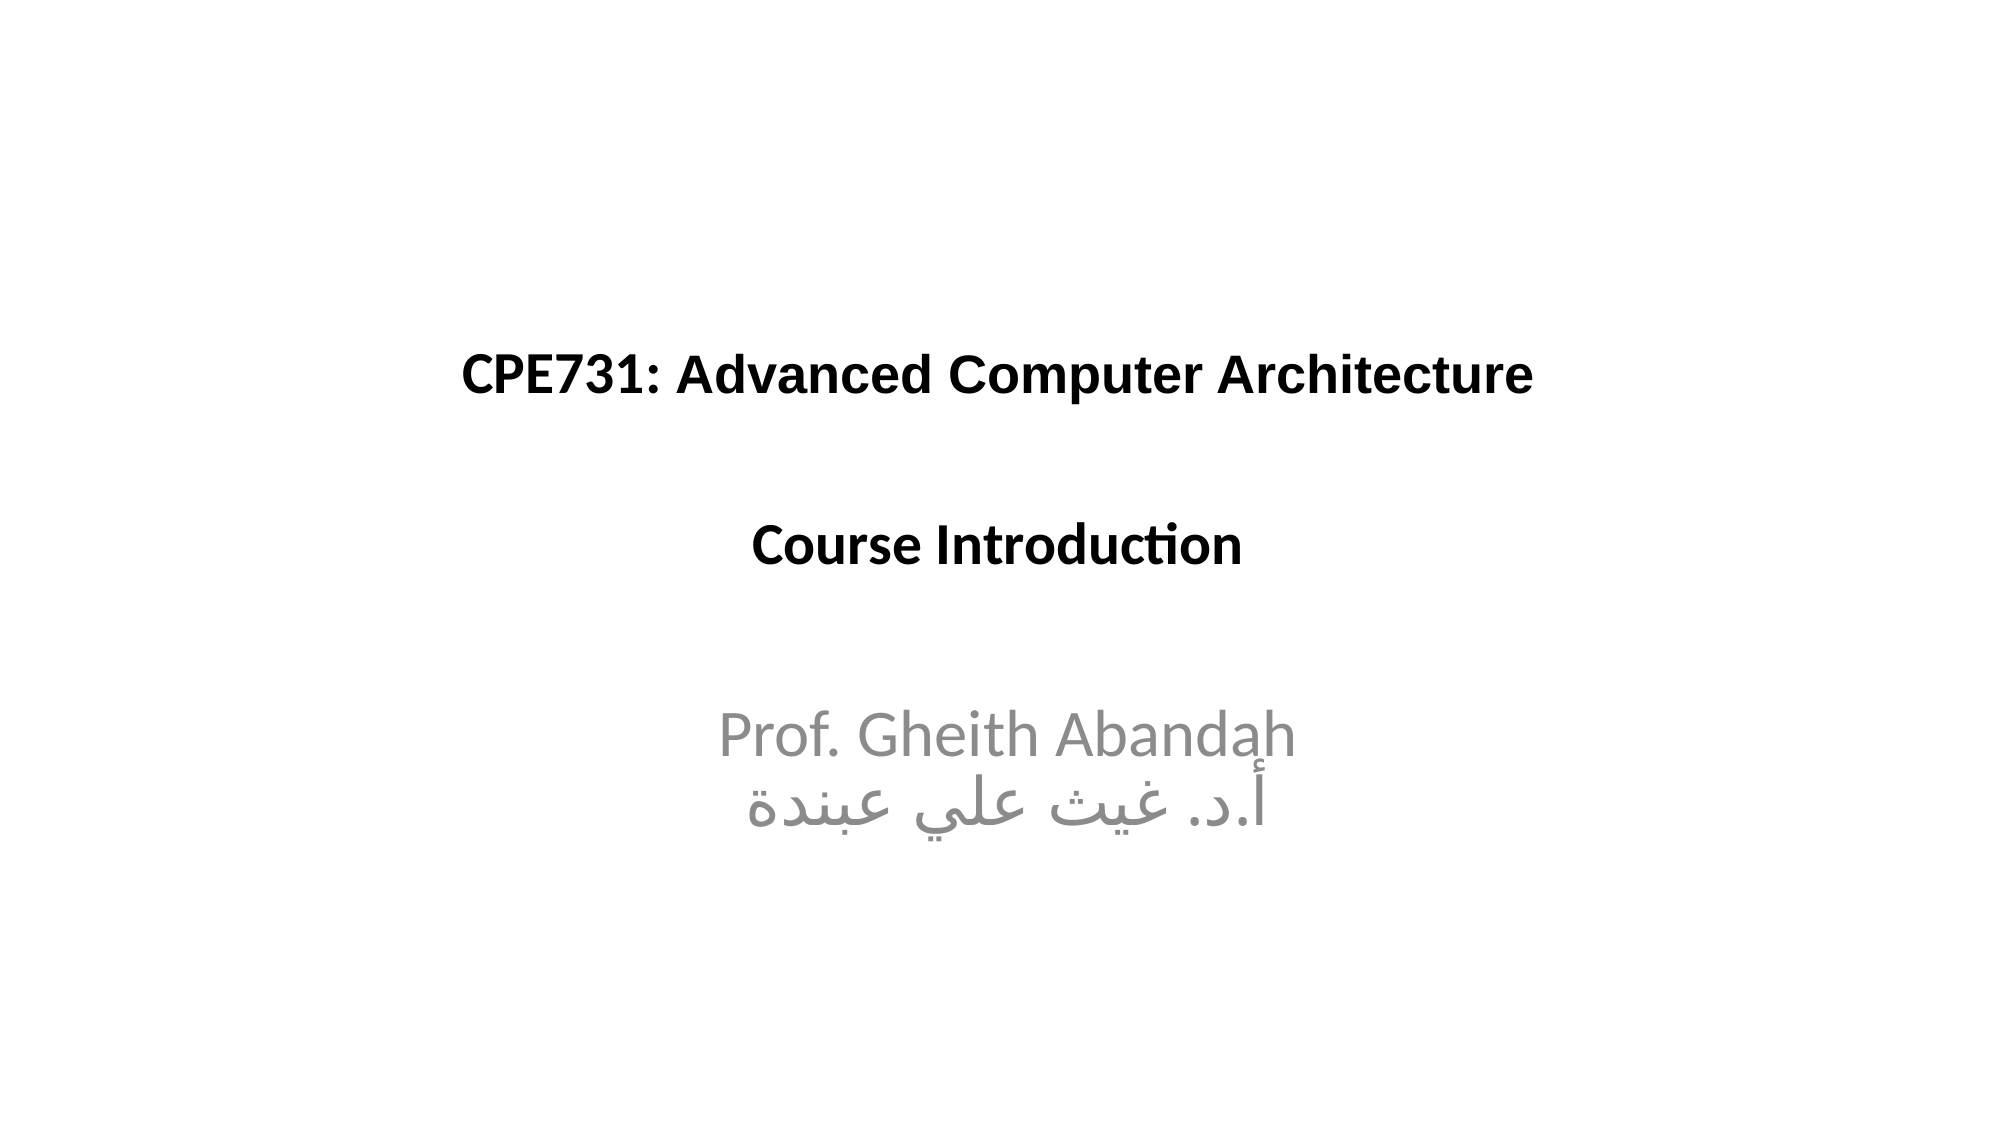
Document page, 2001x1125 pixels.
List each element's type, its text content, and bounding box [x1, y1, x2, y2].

title CPE731: Advanced Computer Architecture Course Introduction [362, 311, 1635, 585]
subtitle Prof. Gheith Abandah أ.د. غيث علي عبندة [442, 703, 1575, 917]
